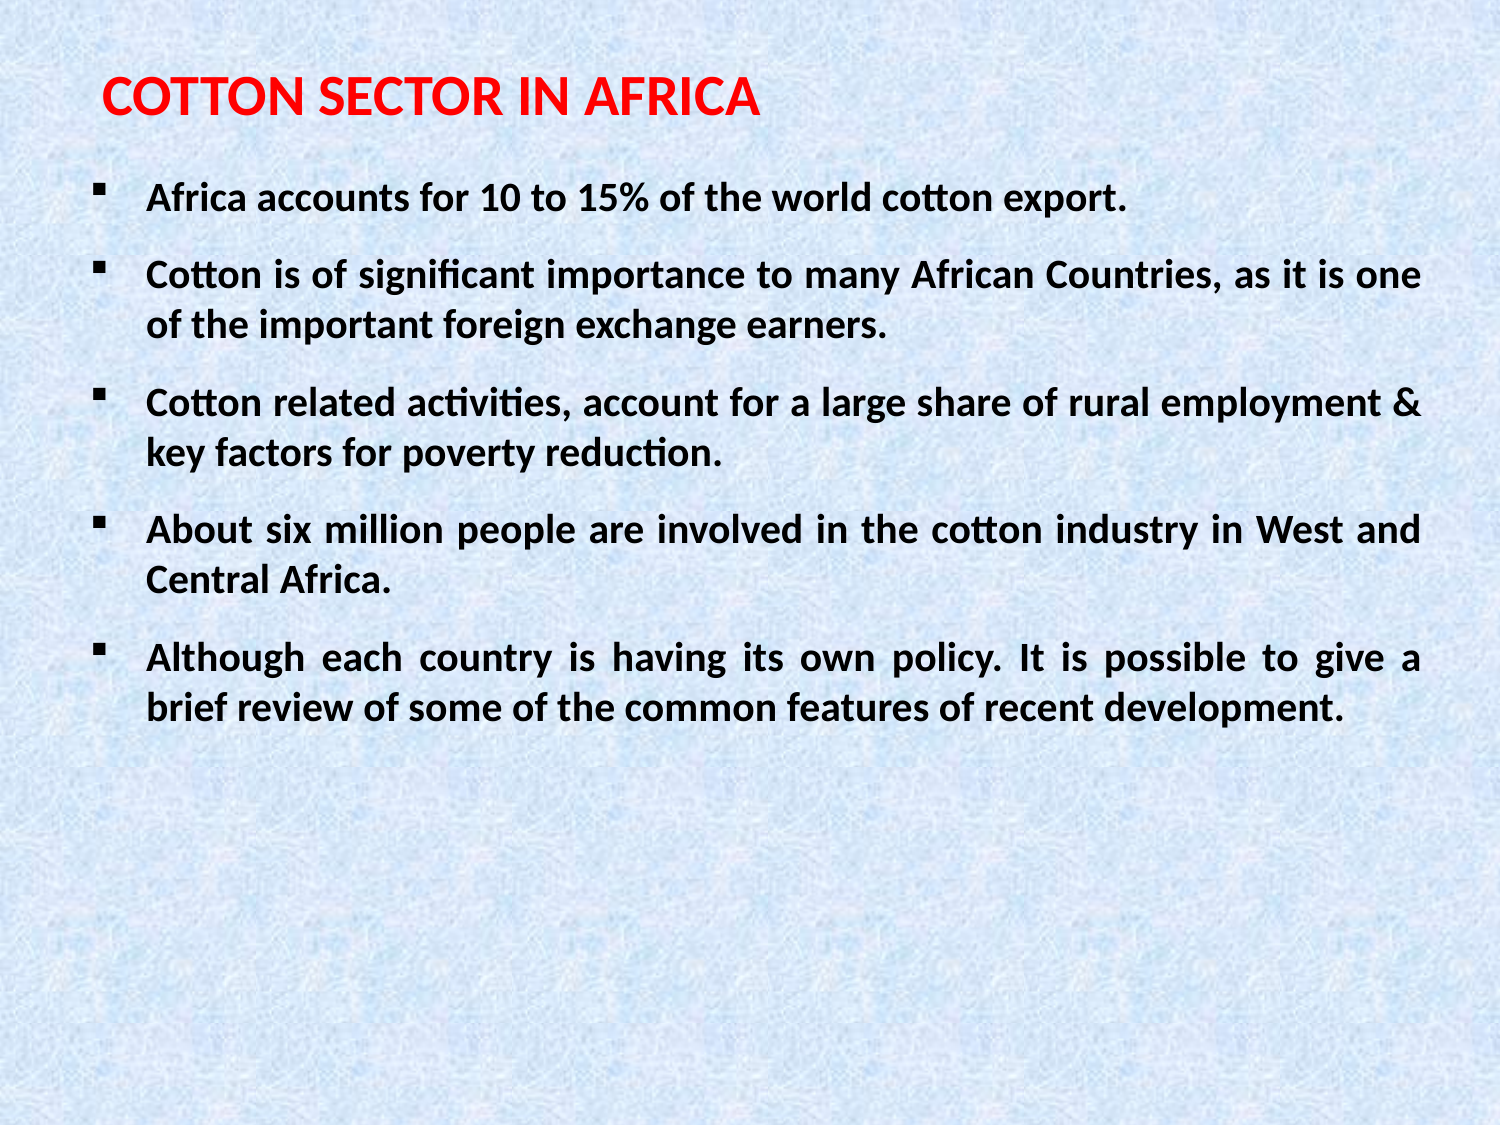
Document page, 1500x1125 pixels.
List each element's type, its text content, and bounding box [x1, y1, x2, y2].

text_box COTTON SECTOR IN AFRICA [87, 50, 1363, 135]
text_box Africa accounts for 10 to 15% of the world cotton export. Cotton is of significant importance to many African Countries, as it is one of the important foreign exchange earners. Cotton related activities, account for a large share of rural employment & key factors for poverty reduction. About six million people are involved in the cotton industry in West and Central Africa. Although each country is having its own policy. It is possible to give a brief review of some of the common features of recent development. [74, 162, 1438, 765]
picture [0, 0, 1500, 1125]
